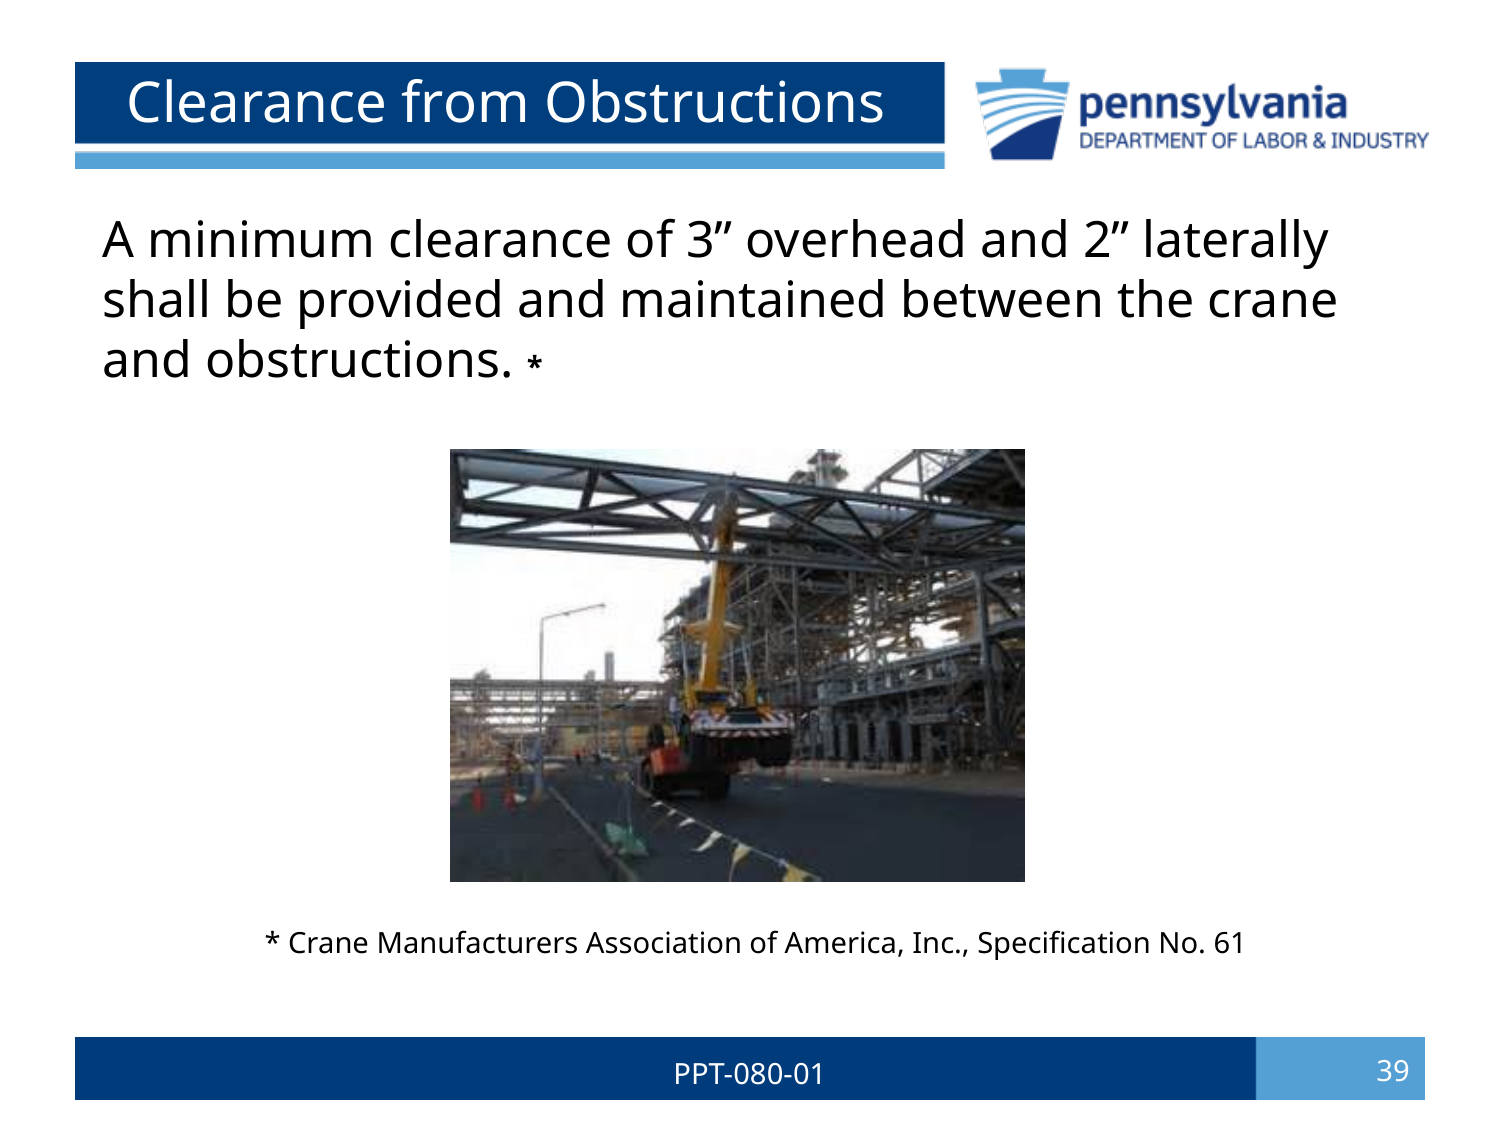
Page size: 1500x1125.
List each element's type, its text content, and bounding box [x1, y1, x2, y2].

title Clearance from Obstructions [87, 62, 925, 138]
picture [75, 1037, 1425, 1100]
subtitle A minimum clearance of 3” overhead and 2” laterally shall be provided and maintained between the crane and obstructions. * * Crane Manufacturers Association of America, Inc., Specification No. 61 [87, 200, 1425, 1000]
footer PPT-080-01 [512, 1042, 988, 1103]
slide_number 39 [1074, 1042, 1425, 1103]
picture [75, 62, 1429, 169]
picture [449, 449, 1026, 882]
